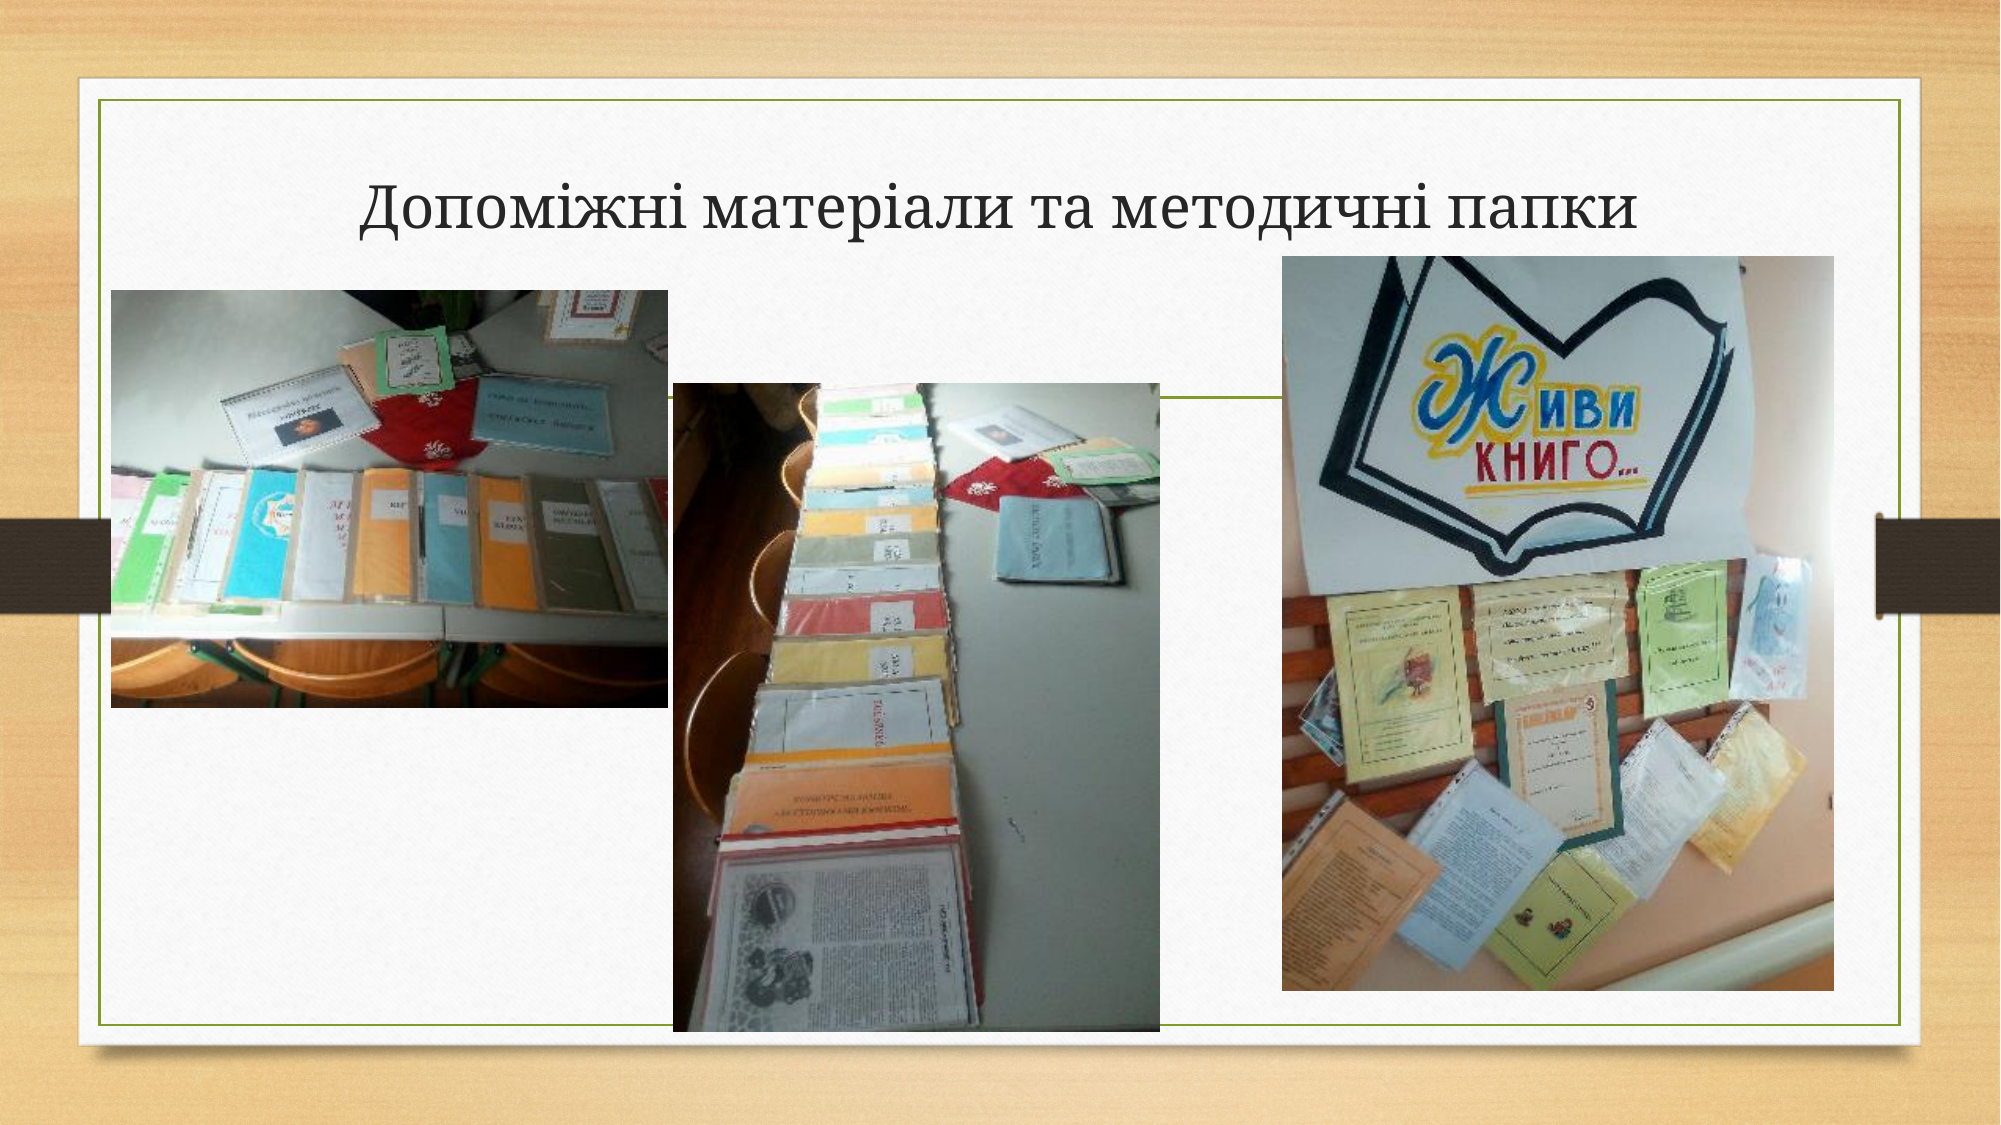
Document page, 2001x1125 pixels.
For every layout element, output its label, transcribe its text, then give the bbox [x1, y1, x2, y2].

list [110, 290, 668, 708]
picture [0, 0, 2001, 1125]
title Допоміжні матеріали та методичні папки [212, 161, 1788, 250]
